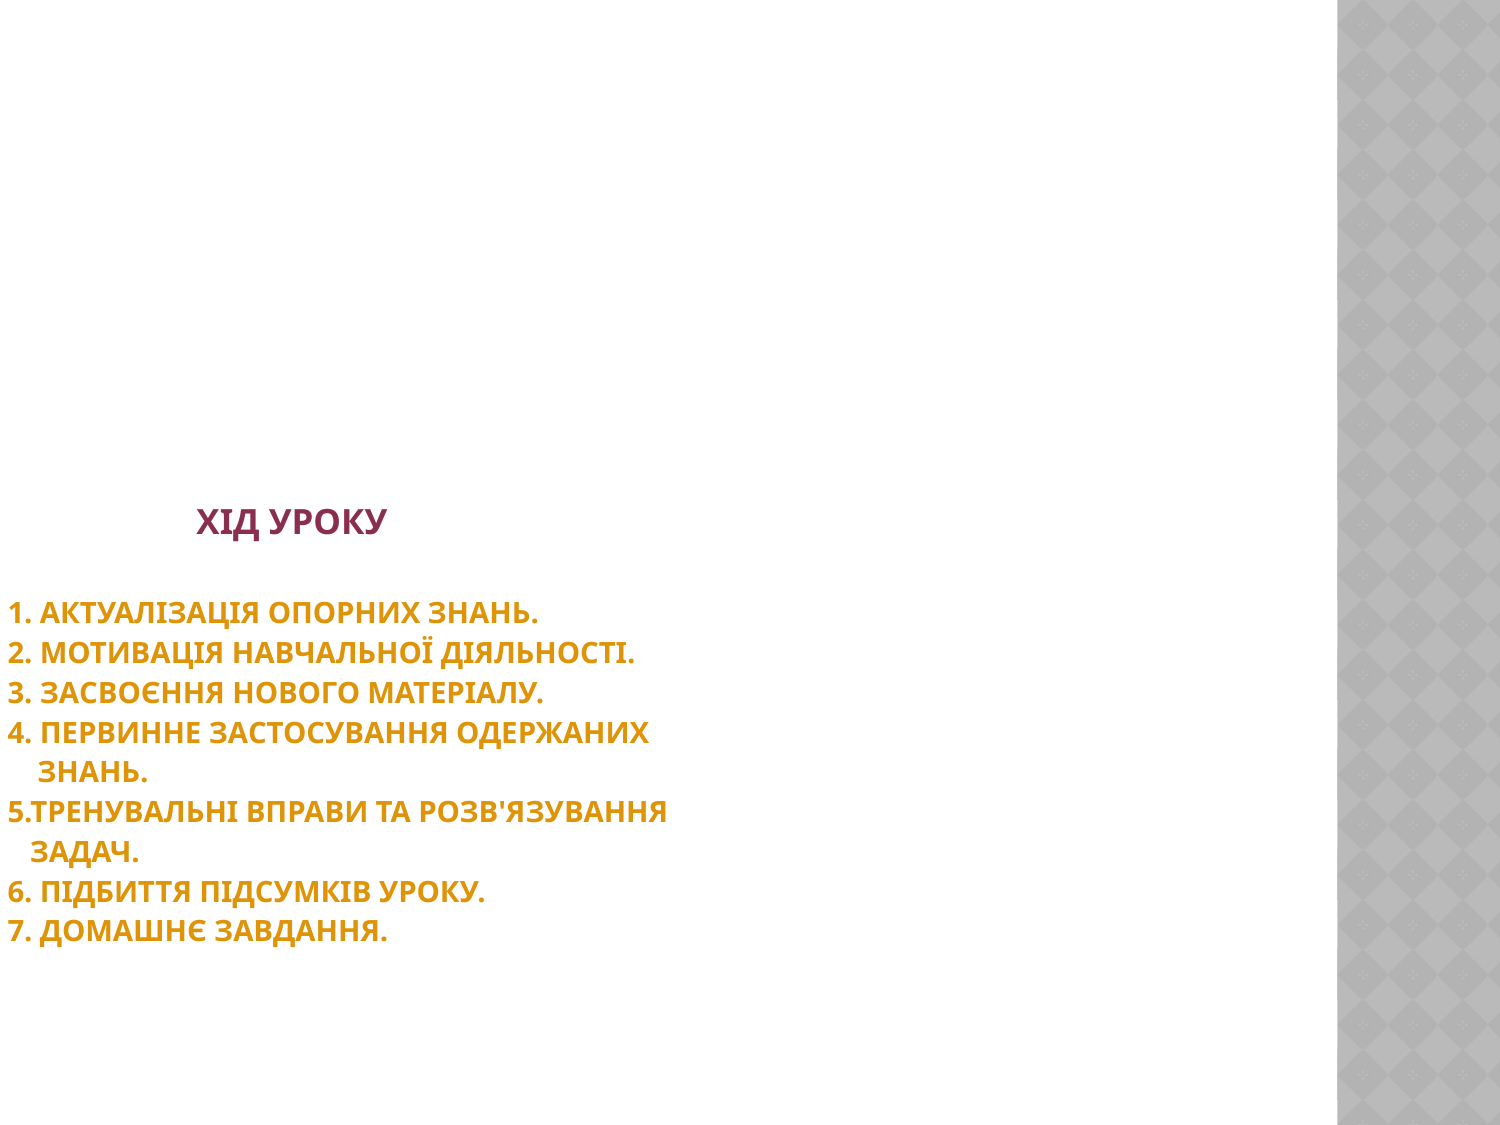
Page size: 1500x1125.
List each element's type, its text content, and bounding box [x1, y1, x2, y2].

title хід уроку 1. Актуалізація опорних знань. 2. мотивація навчальної діяльності. 3. засвоєння нового матеріалу. 4. первинне застосування одержаних знань. 5.тренувальні вправи та розв'язування задач. 6. підбиття підсумків уроку. 7. Домашнє завдання. [0, 58, 1372, 1055]
